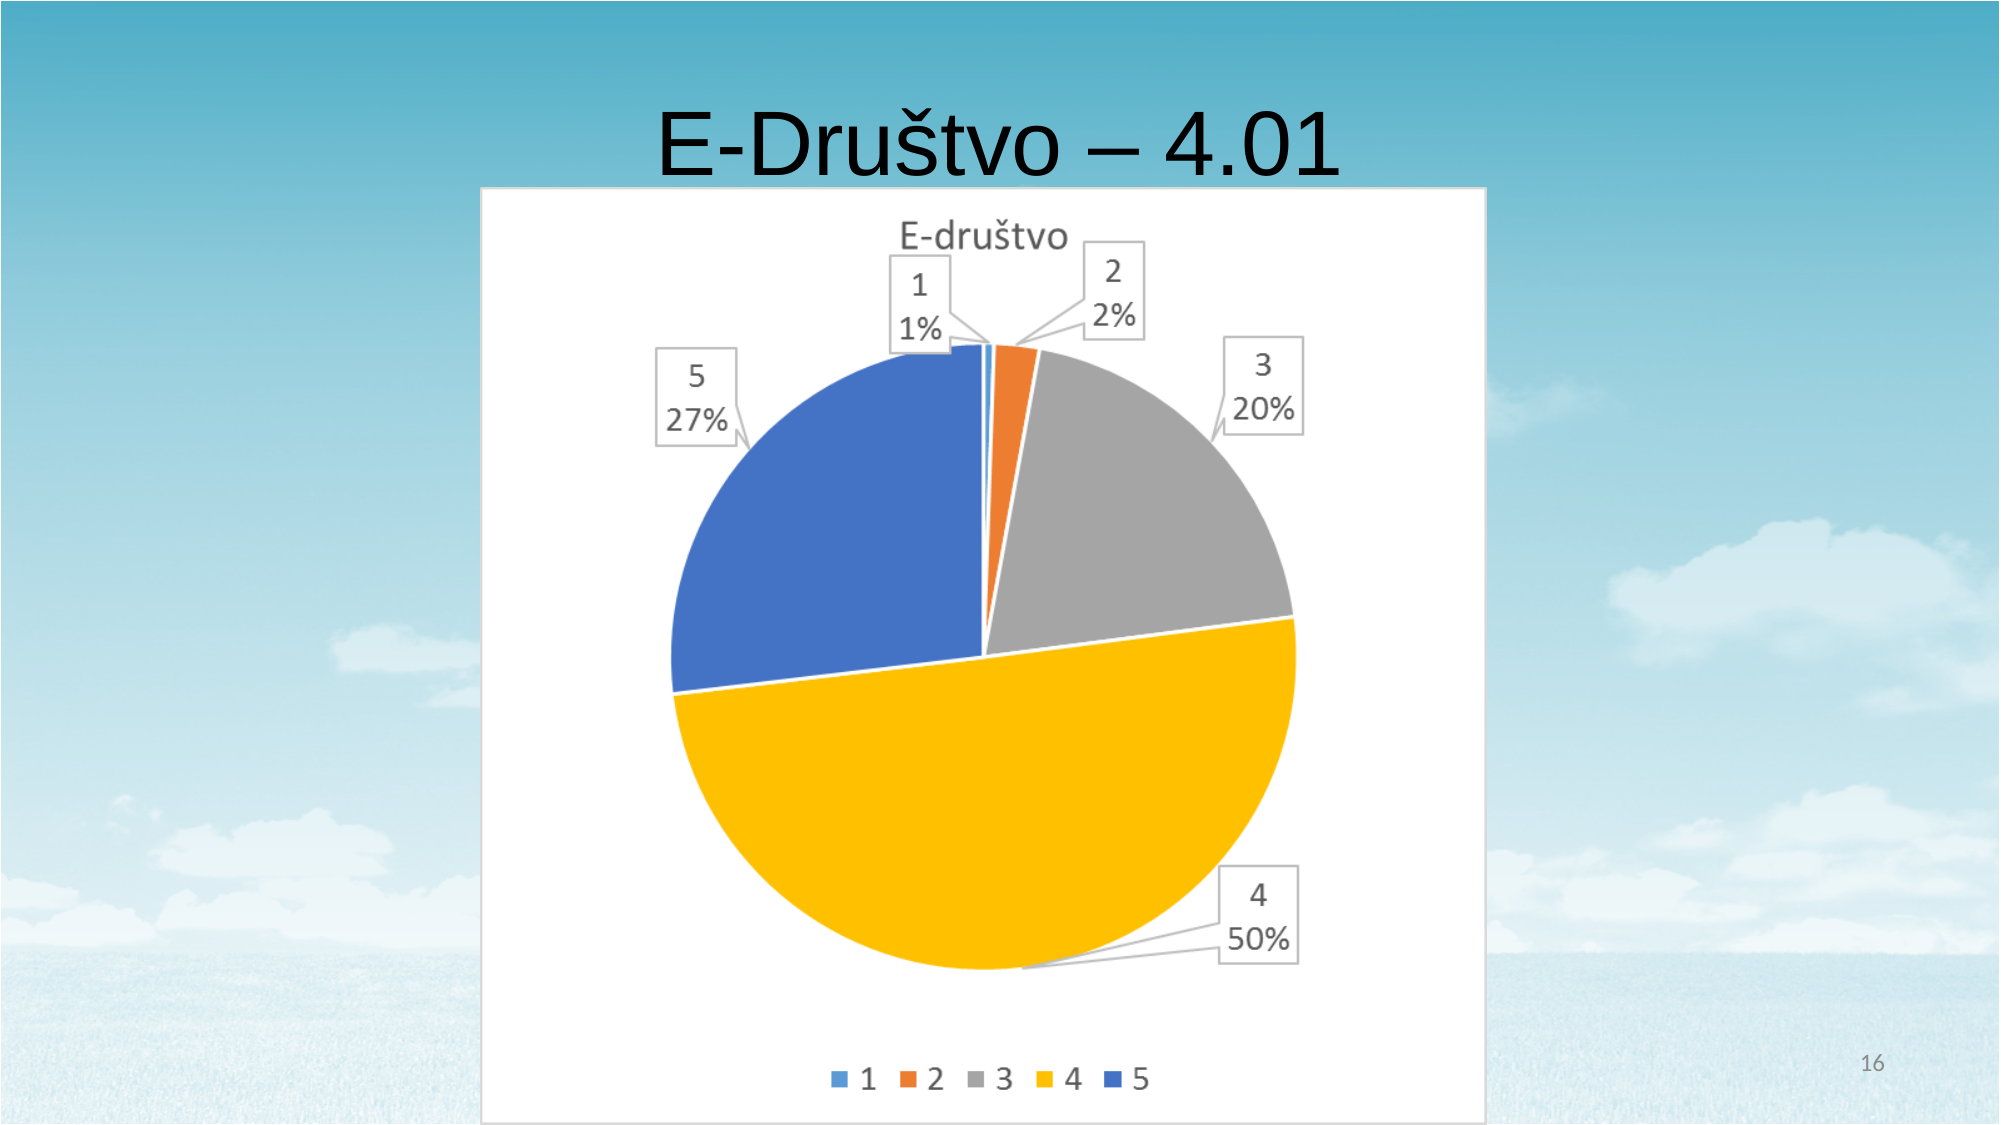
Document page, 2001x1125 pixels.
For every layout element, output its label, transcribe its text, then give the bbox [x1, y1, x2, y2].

picture [480, 187, 1487, 1125]
title E-Društvo – 4.01 [99, 45, 1900, 233]
slide_number 16 [1491, 1031, 1900, 1092]
